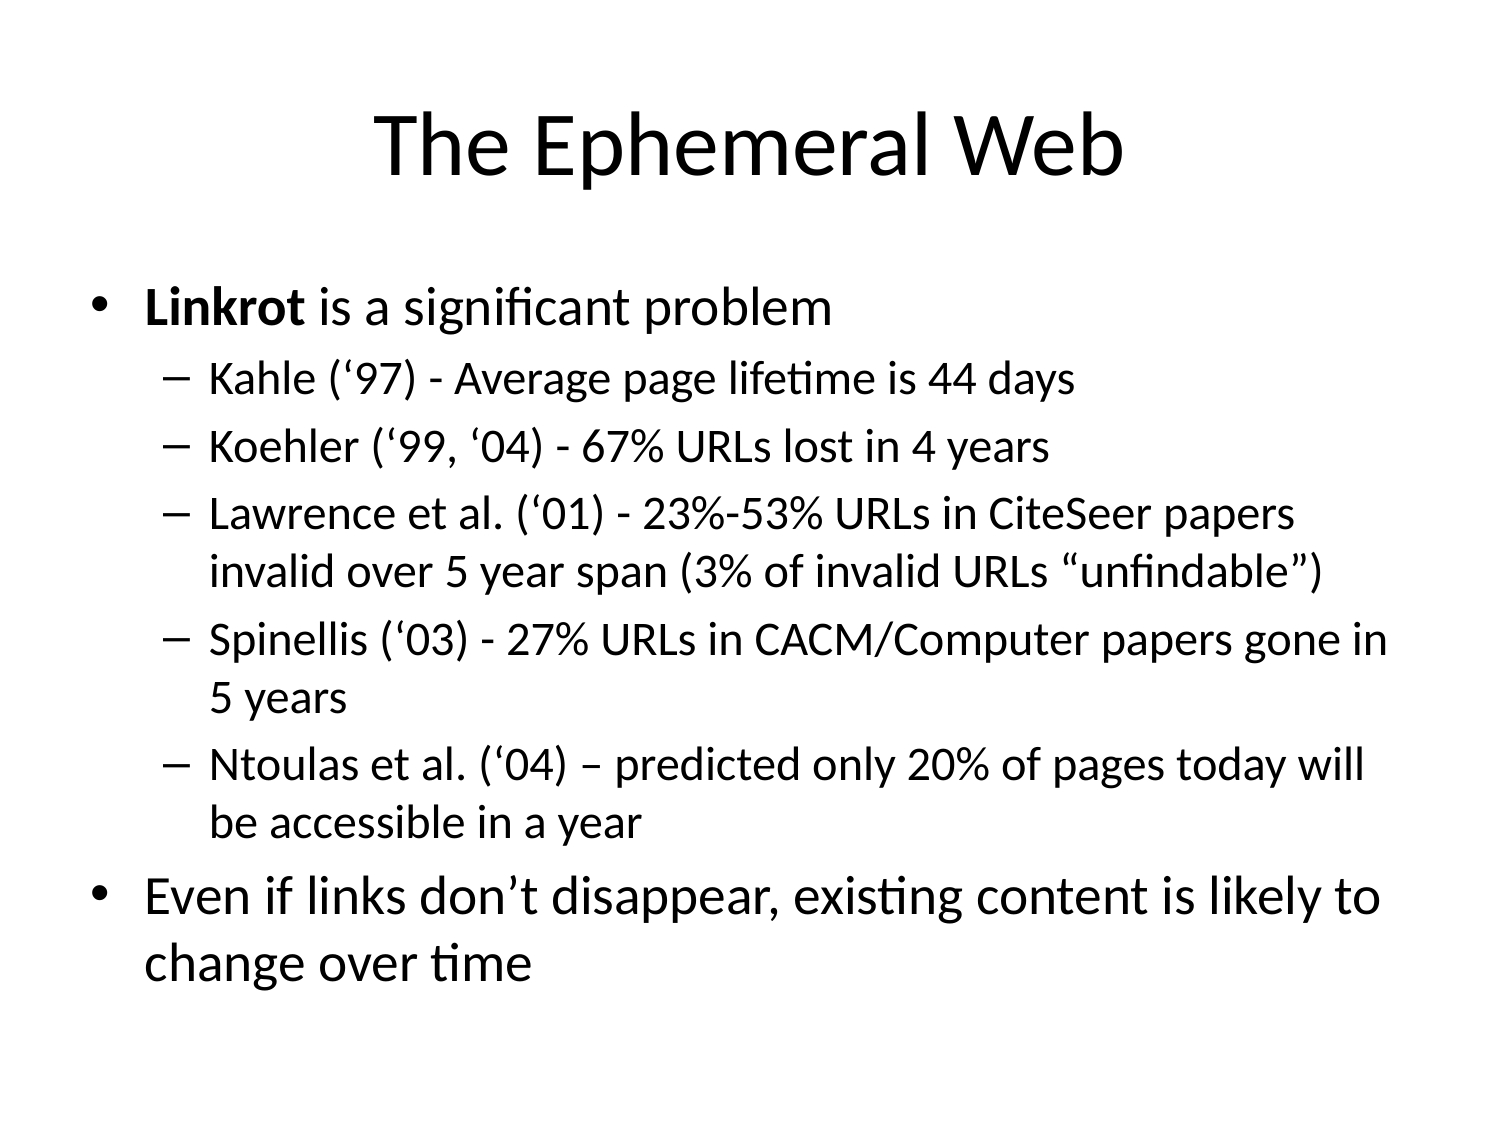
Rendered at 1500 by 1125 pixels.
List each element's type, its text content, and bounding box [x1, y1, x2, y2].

list Linkrot is a significant problem Kahle (‘97) - Average page lifetime is 44 days Koehler (‘99, ‘04) - 67% URLs lost in 4 years Lawrence et al. (‘01) - 23%-53% URLs in CiteSeer papers invalid over 5 year span (3% of invalid URLs “unfindable”) Spinellis (‘03) - 27% URLs in CACM/Computer papers gone in 5 years Ntoulas et al. (‘04) – predicted only 20% of pages today will be accessible in a year Even if links don’t disappear, existing content is likely to change over time [75, 262, 1425, 1005]
title The Ephemeral Web [75, 45, 1425, 233]
